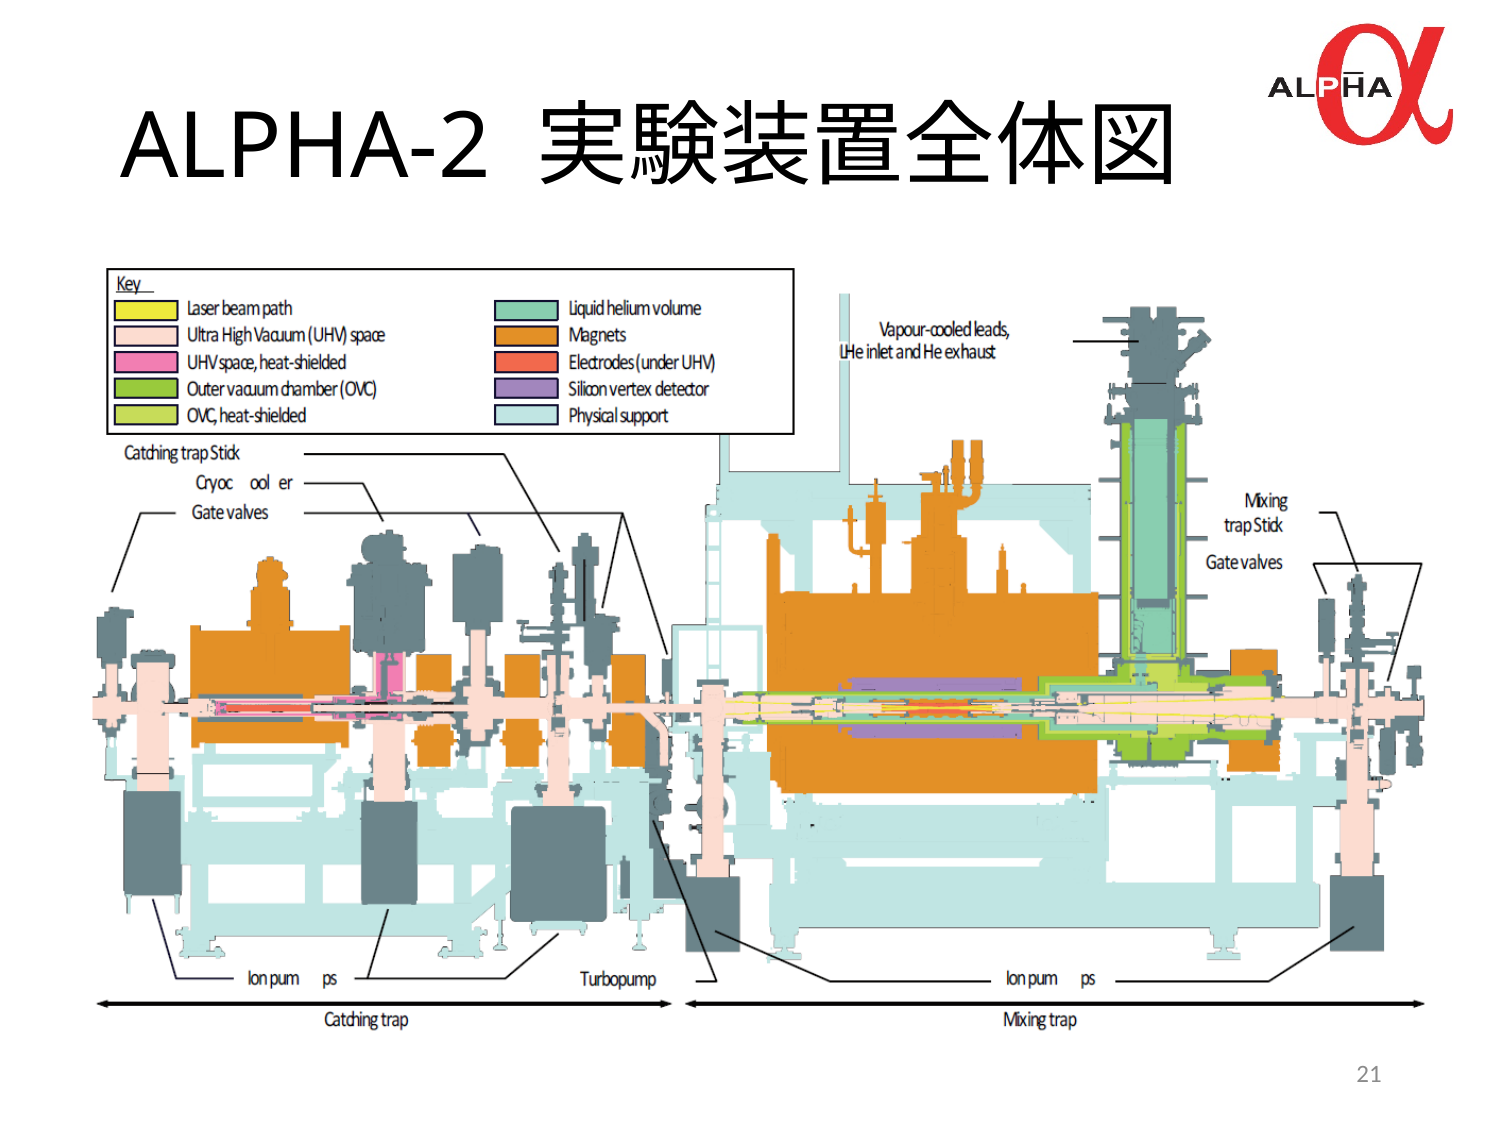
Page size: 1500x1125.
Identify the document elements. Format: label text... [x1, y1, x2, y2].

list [1265, 21, 1454, 147]
title ALPHA-2 実験装置全体図 [105, 38, 1399, 233]
picture [49, 233, 1500, 1040]
slide_number 21 [1059, 1042, 1397, 1103]
